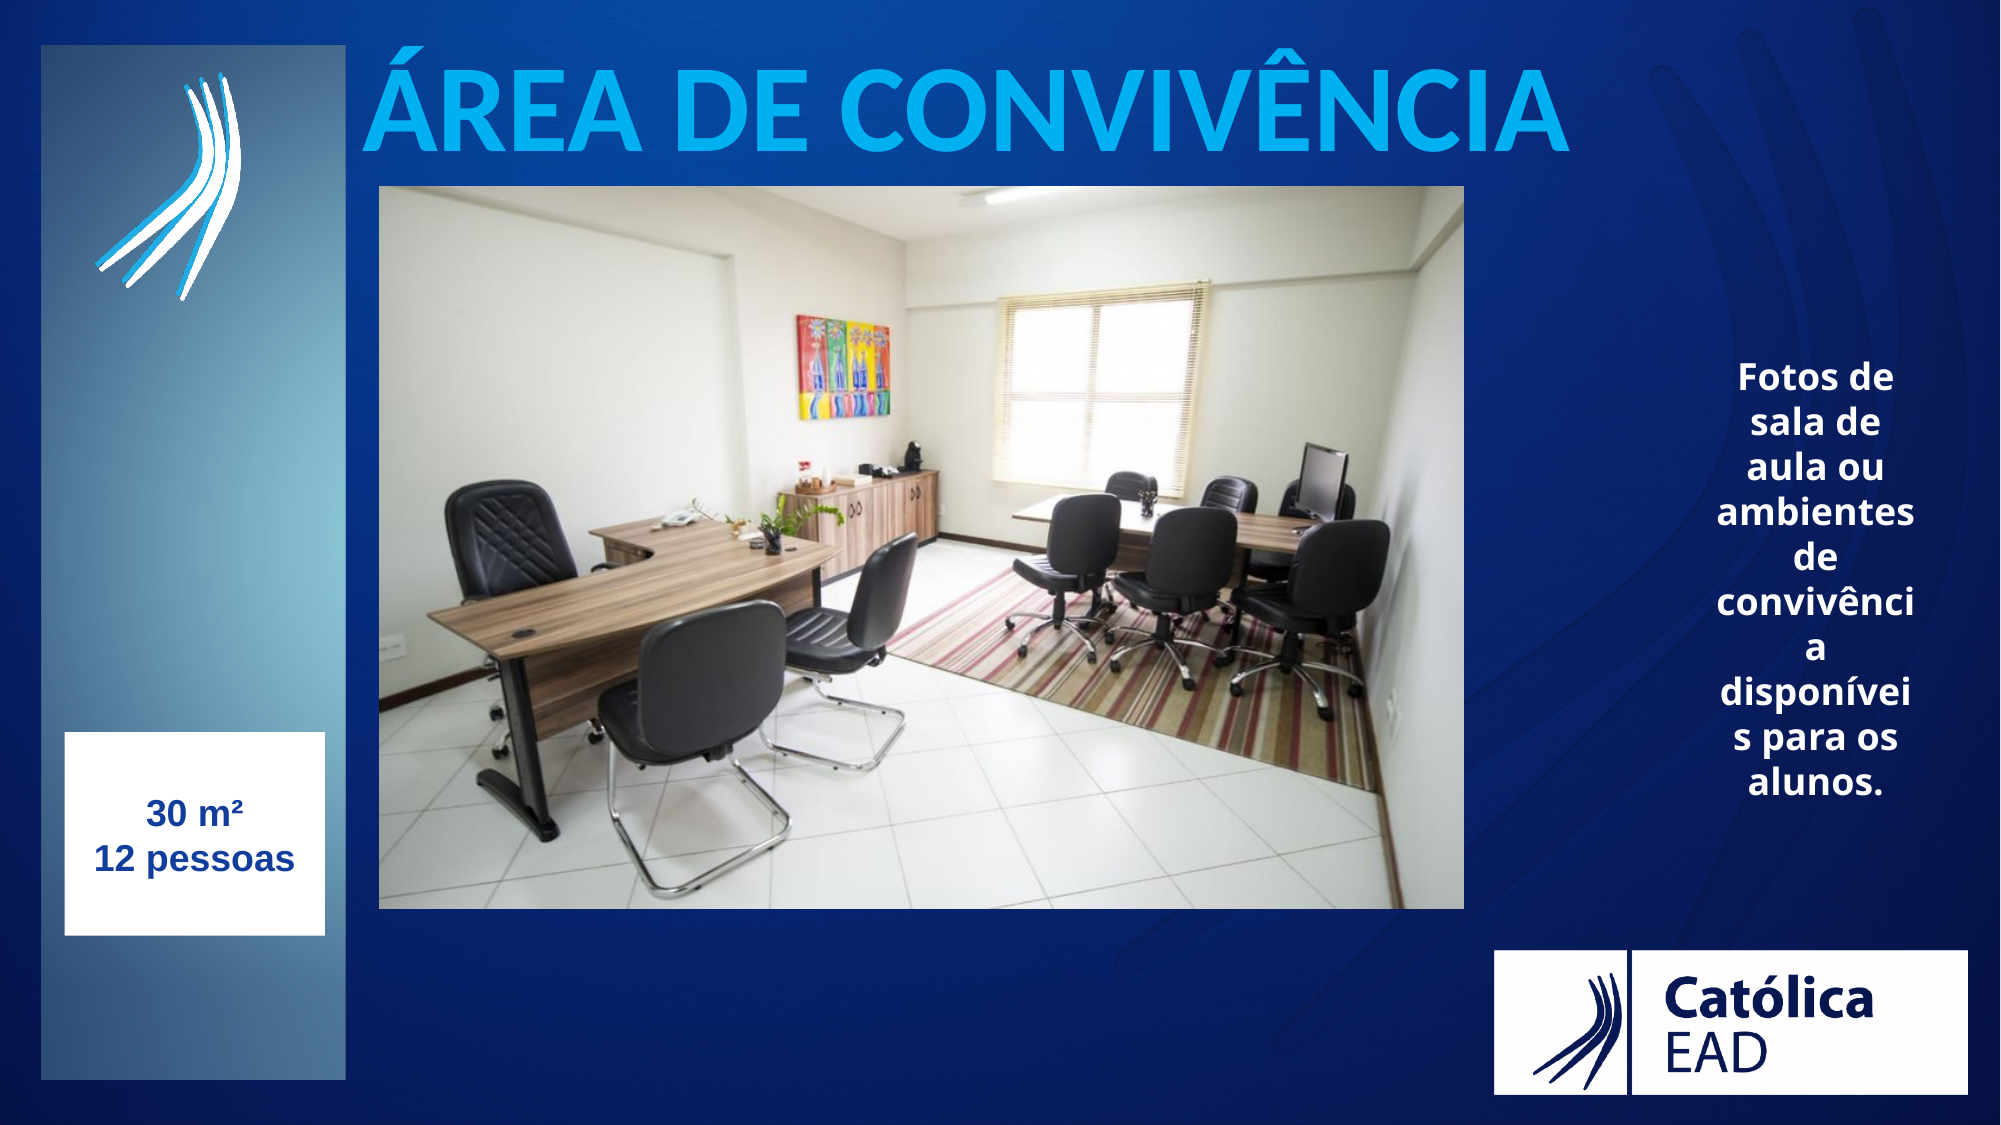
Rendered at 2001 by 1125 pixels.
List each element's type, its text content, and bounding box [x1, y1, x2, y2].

text_box Fotos de sala de aula ou ambientes de convivência disponíveis para os alunos. [1699, 345, 1933, 810]
picture [0, 0, 2001, 1125]
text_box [95, 72, 241, 301]
title ÁREA DE CONVIVÊNCIA [347, 30, 2000, 187]
